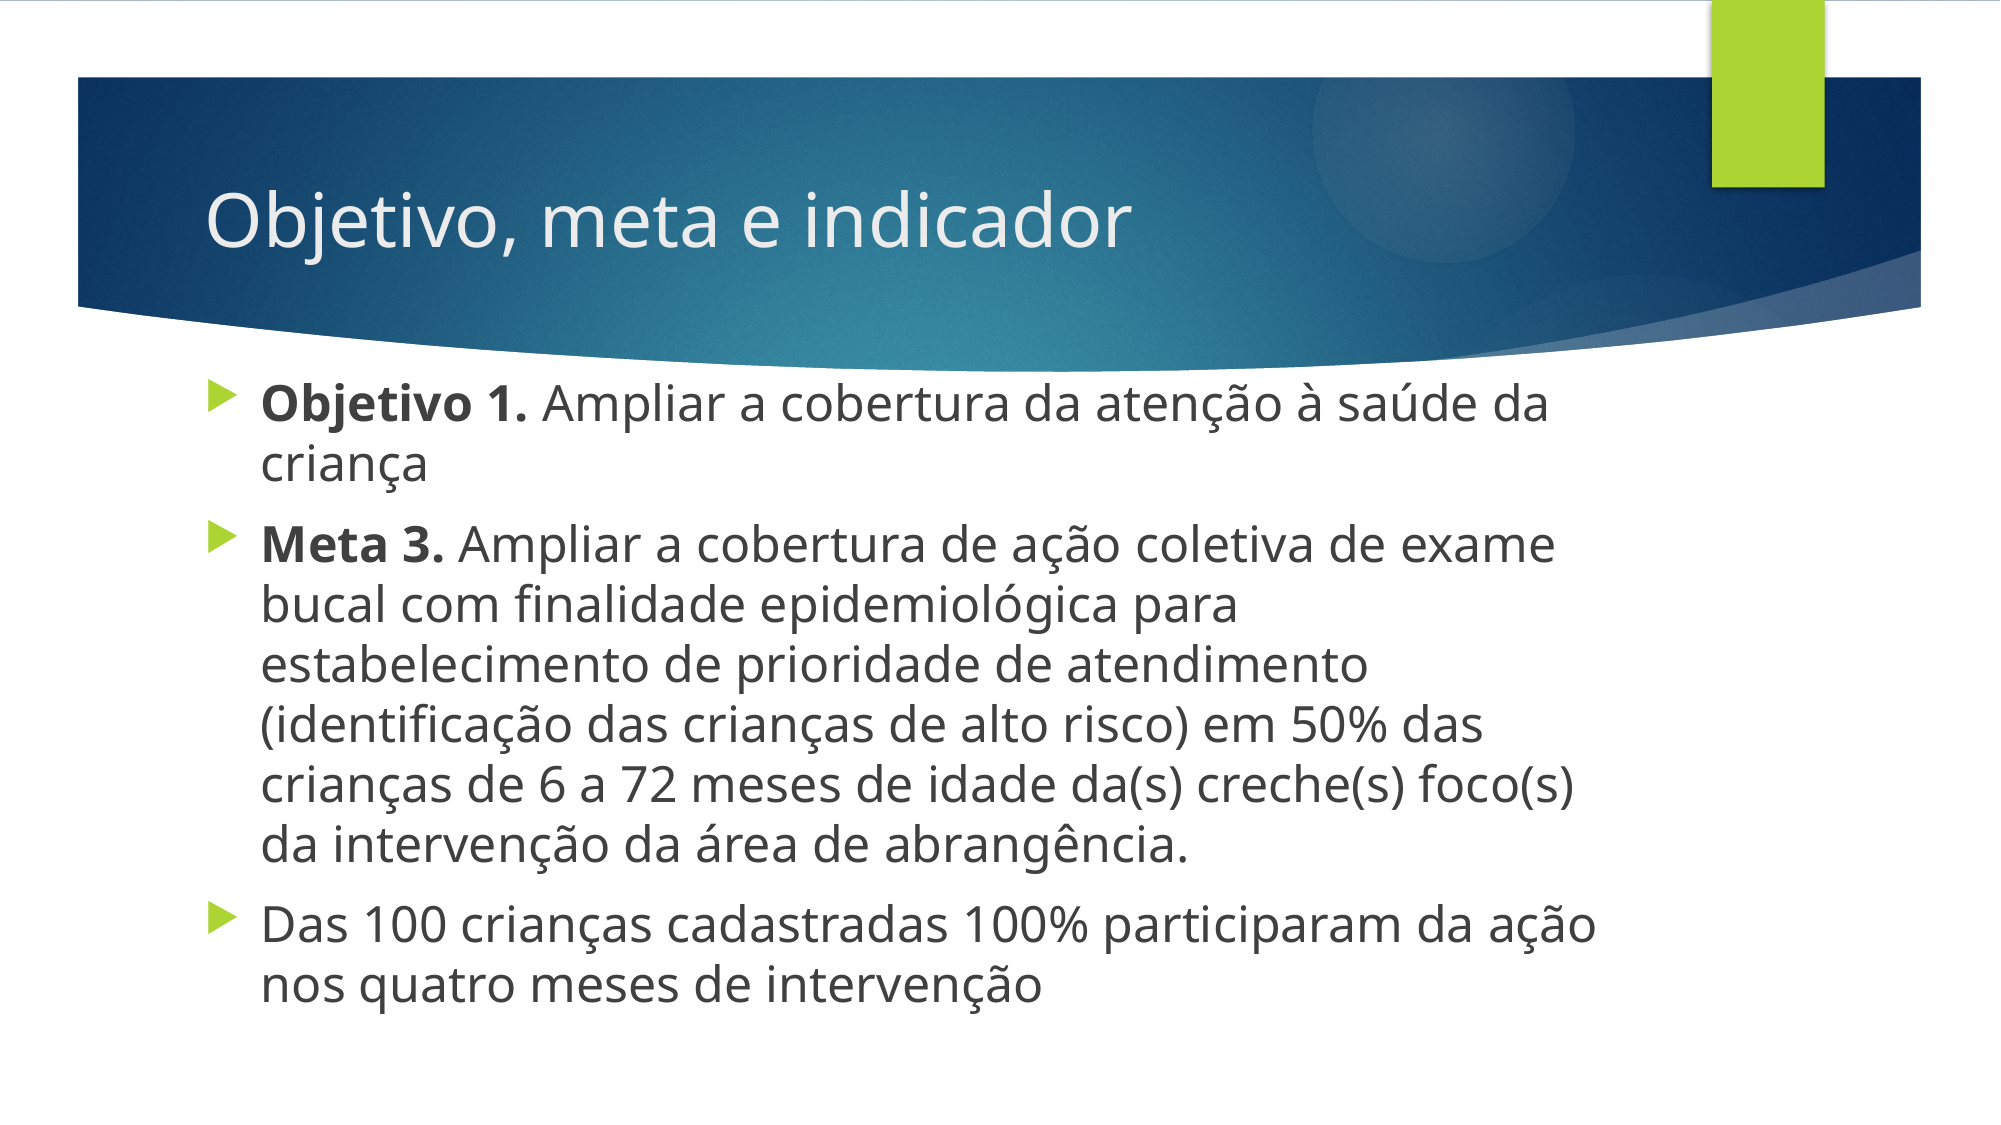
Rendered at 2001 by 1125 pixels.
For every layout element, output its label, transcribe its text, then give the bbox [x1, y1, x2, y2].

title Objetivo, meta e indicador [189, 159, 1627, 276]
list Objetivo 1. Ampliar a cobertura da atenção à saúde da criança Meta 3. Ampliar a cobertura de ação coletiva de exame bucal com finalidade epidemiológica para estabelecimento de prioridade de atendimento (identificação das crianças de alto risco) em 50% das crianças de 6 a 72 meses de idade da(s) creche(s) foco(s) da intervenção da área de abrangência. Das 100 crianças cadastradas 100% participaram da ação nos quatro meses de intervenção [189, 363, 1627, 925]
